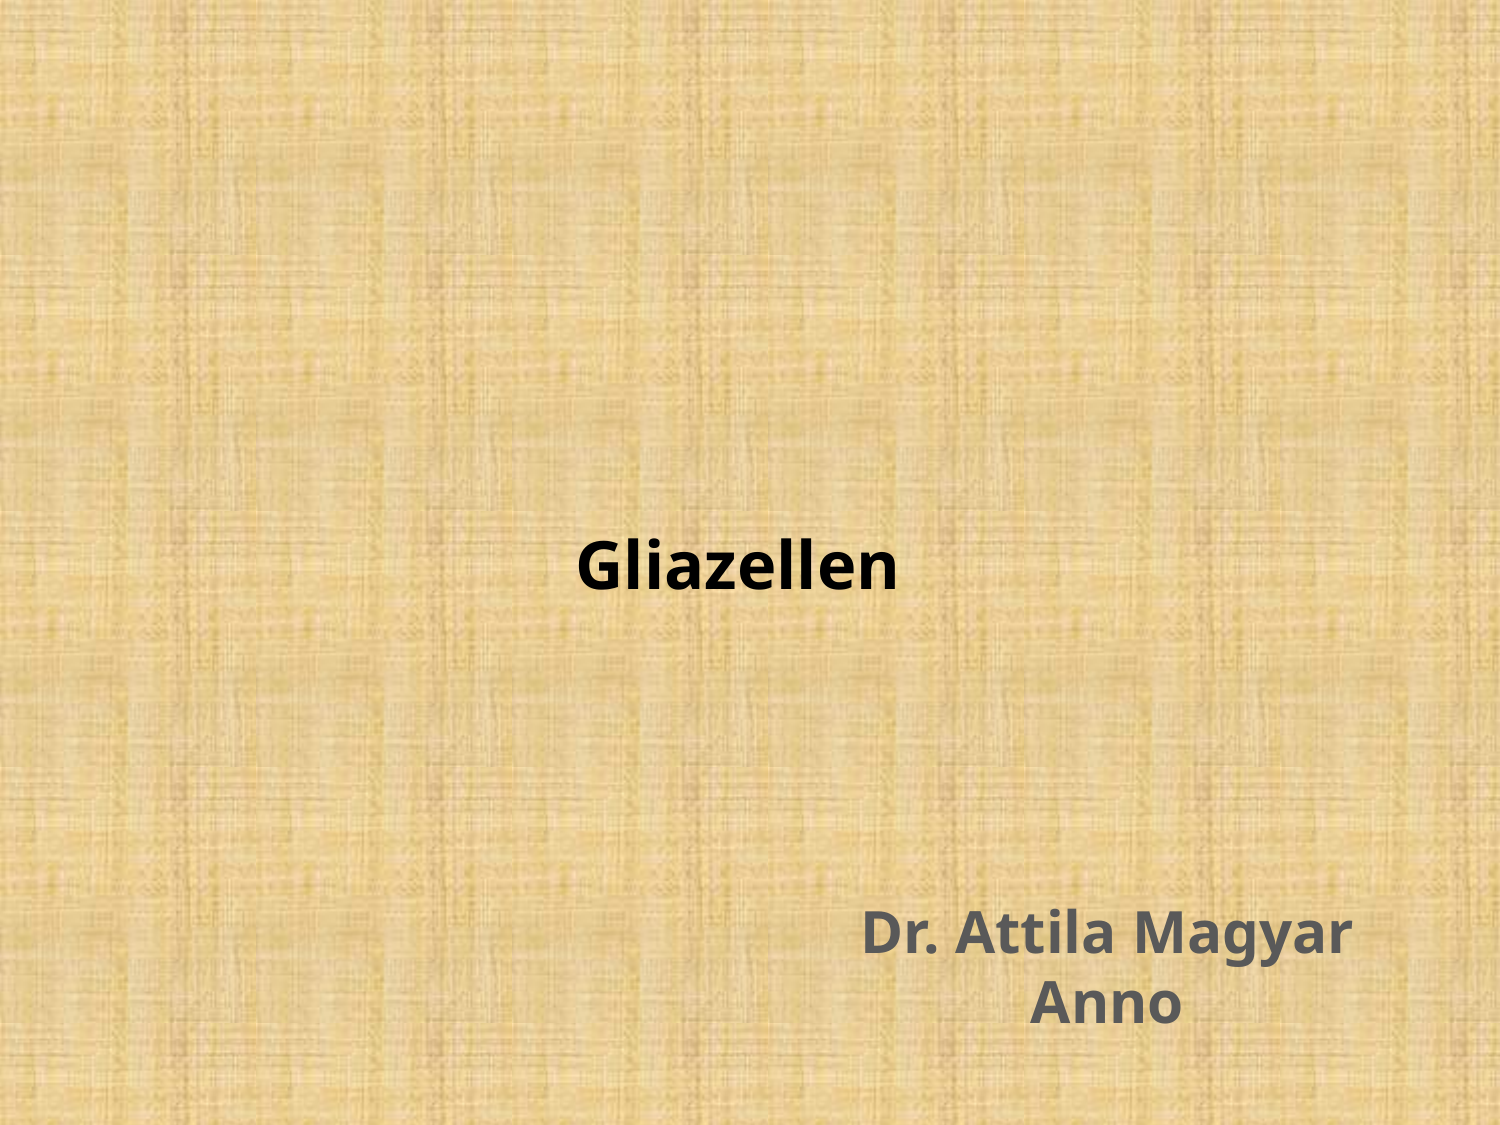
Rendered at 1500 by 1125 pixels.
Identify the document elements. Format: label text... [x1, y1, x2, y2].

picture [0, 0, 1500, 1125]
subtitle Dr. Attila Magyar Anno [785, 887, 1430, 1061]
text_box Gliazellen [147, 515, 1329, 610]
